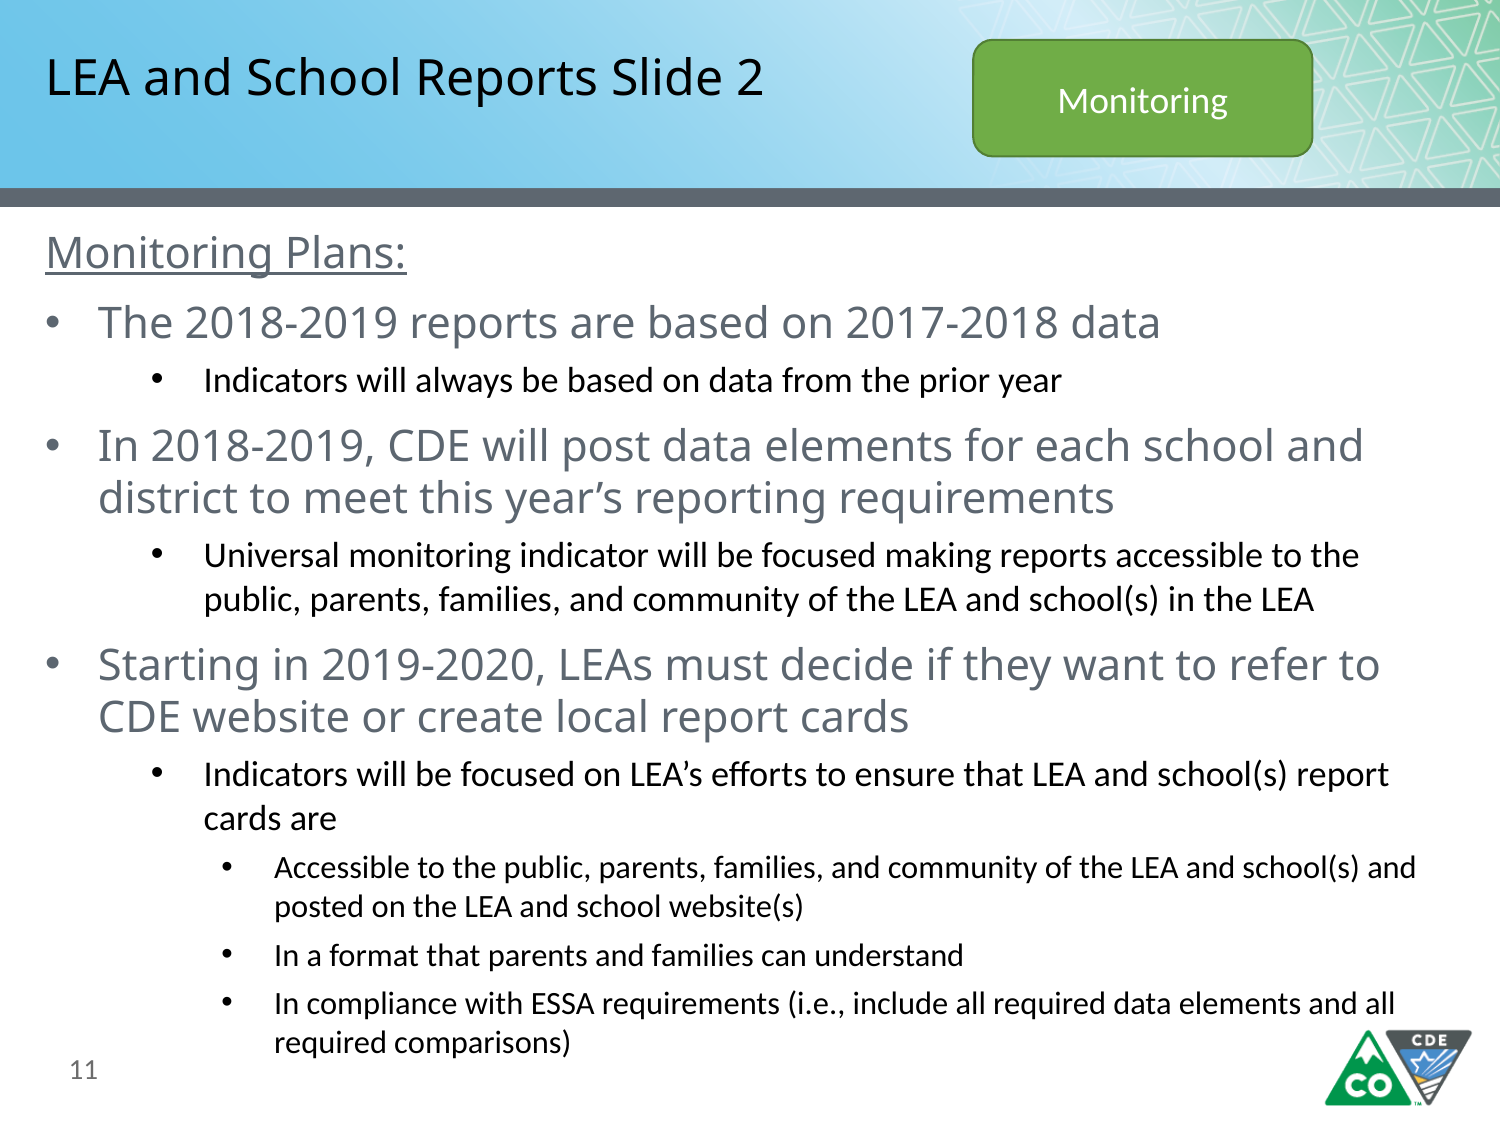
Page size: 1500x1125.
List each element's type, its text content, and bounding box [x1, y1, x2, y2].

list Monitoring Plans: The 2018-2019 reports are based on 2017-2018 data Indicators will always be based on data from the prior year In 2018-2019, CDE will post data elements for each school and district to meet this year’s reporting requirements Universal monitoring indicator will be focused making reports accessible to the public, parents, families, and community of the LEA and school(s) in the LEA Starting in 2019-2020, LEAs must decide if they want to refer to CDE website or create local report cards Indicators will be focused on LEA’s efforts to ensure that LEA and school(s) report cards are Accessible to the public, parents, families, and community of the LEA and school(s) and posted on the LEA and school website(s) In a format that parents and families can understand In compliance with ESSA requirements (i.e., include all required data elements and all required comparisons) [45, 224, 1458, 1061]
slide_number 11 [45, 1042, 122, 1103]
text_box Monitoring [972, 38, 1314, 158]
title LEA and School Reports Slide 2 [45, 45, 1339, 162]
picture [1312, 1021, 1482, 1113]
picture [0, 0, 1500, 207]
